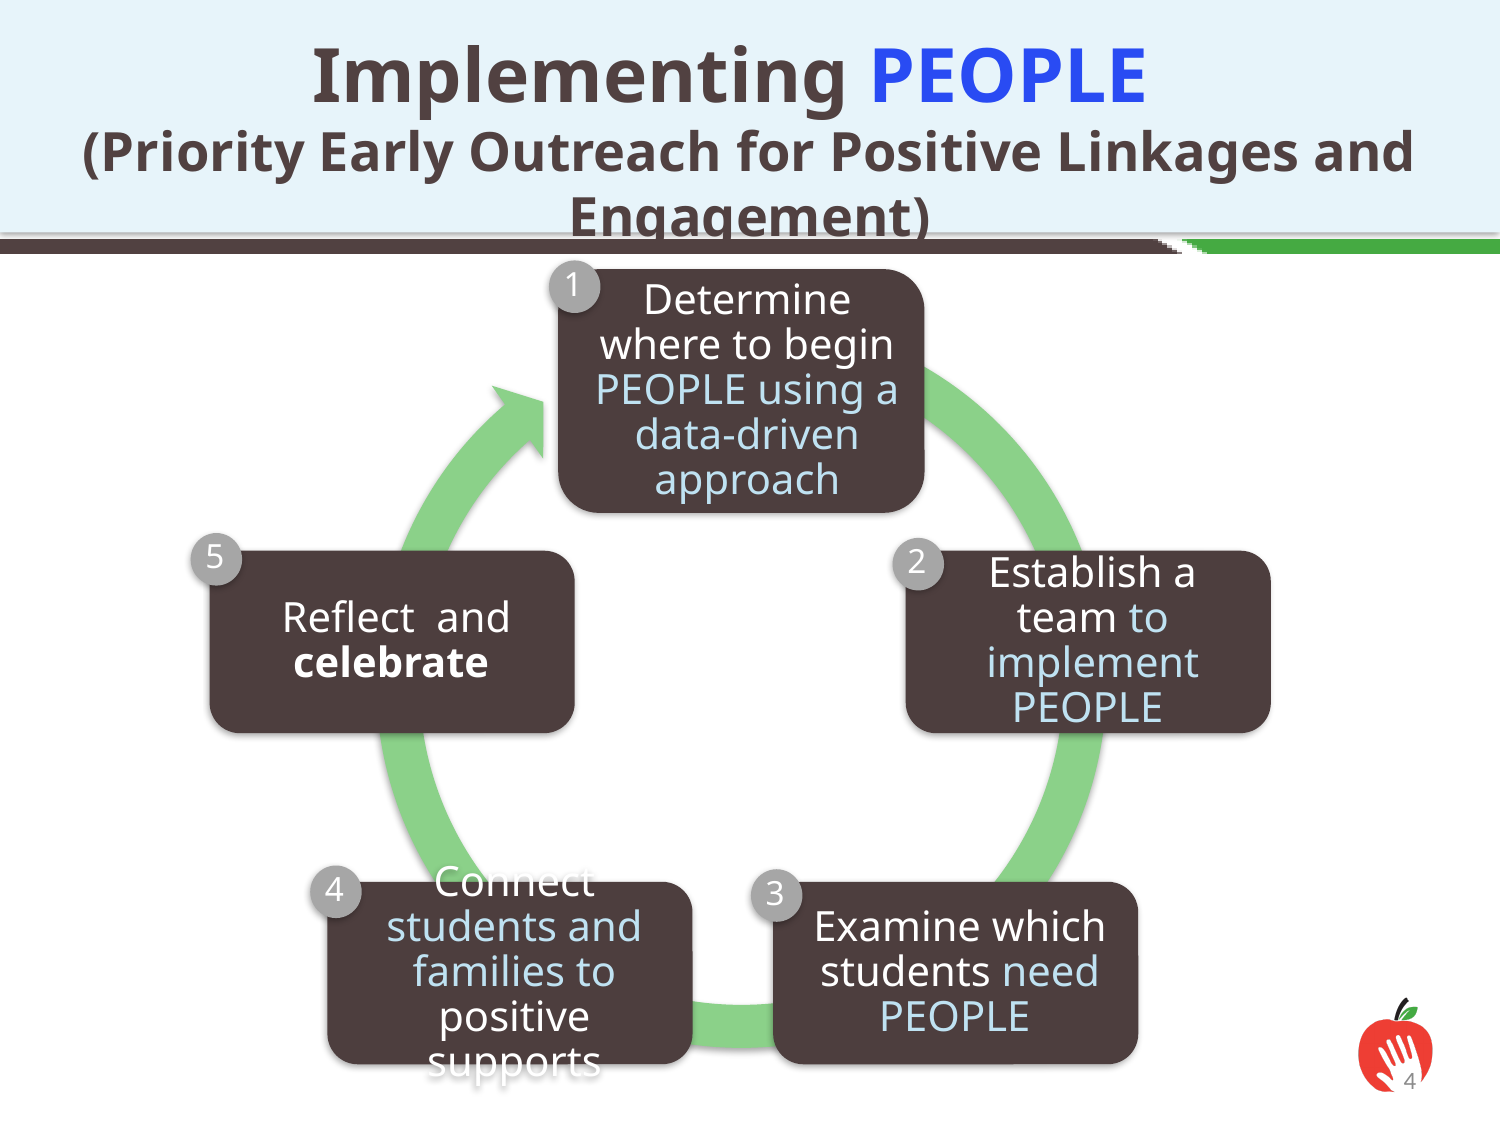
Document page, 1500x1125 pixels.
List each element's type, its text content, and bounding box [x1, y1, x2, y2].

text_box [548, 255, 601, 314]
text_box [750, 864, 803, 923]
slide_number 4 [1081, 1075, 1432, 1110]
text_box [190, 527, 243, 586]
list Implementing PEOPLE (Priority Early Outreach for Positive Linkages and Engagement) [0, 20, 1500, 182]
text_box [309, 860, 362, 919]
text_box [892, 532, 945, 591]
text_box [48, 284, 1435, 1067]
